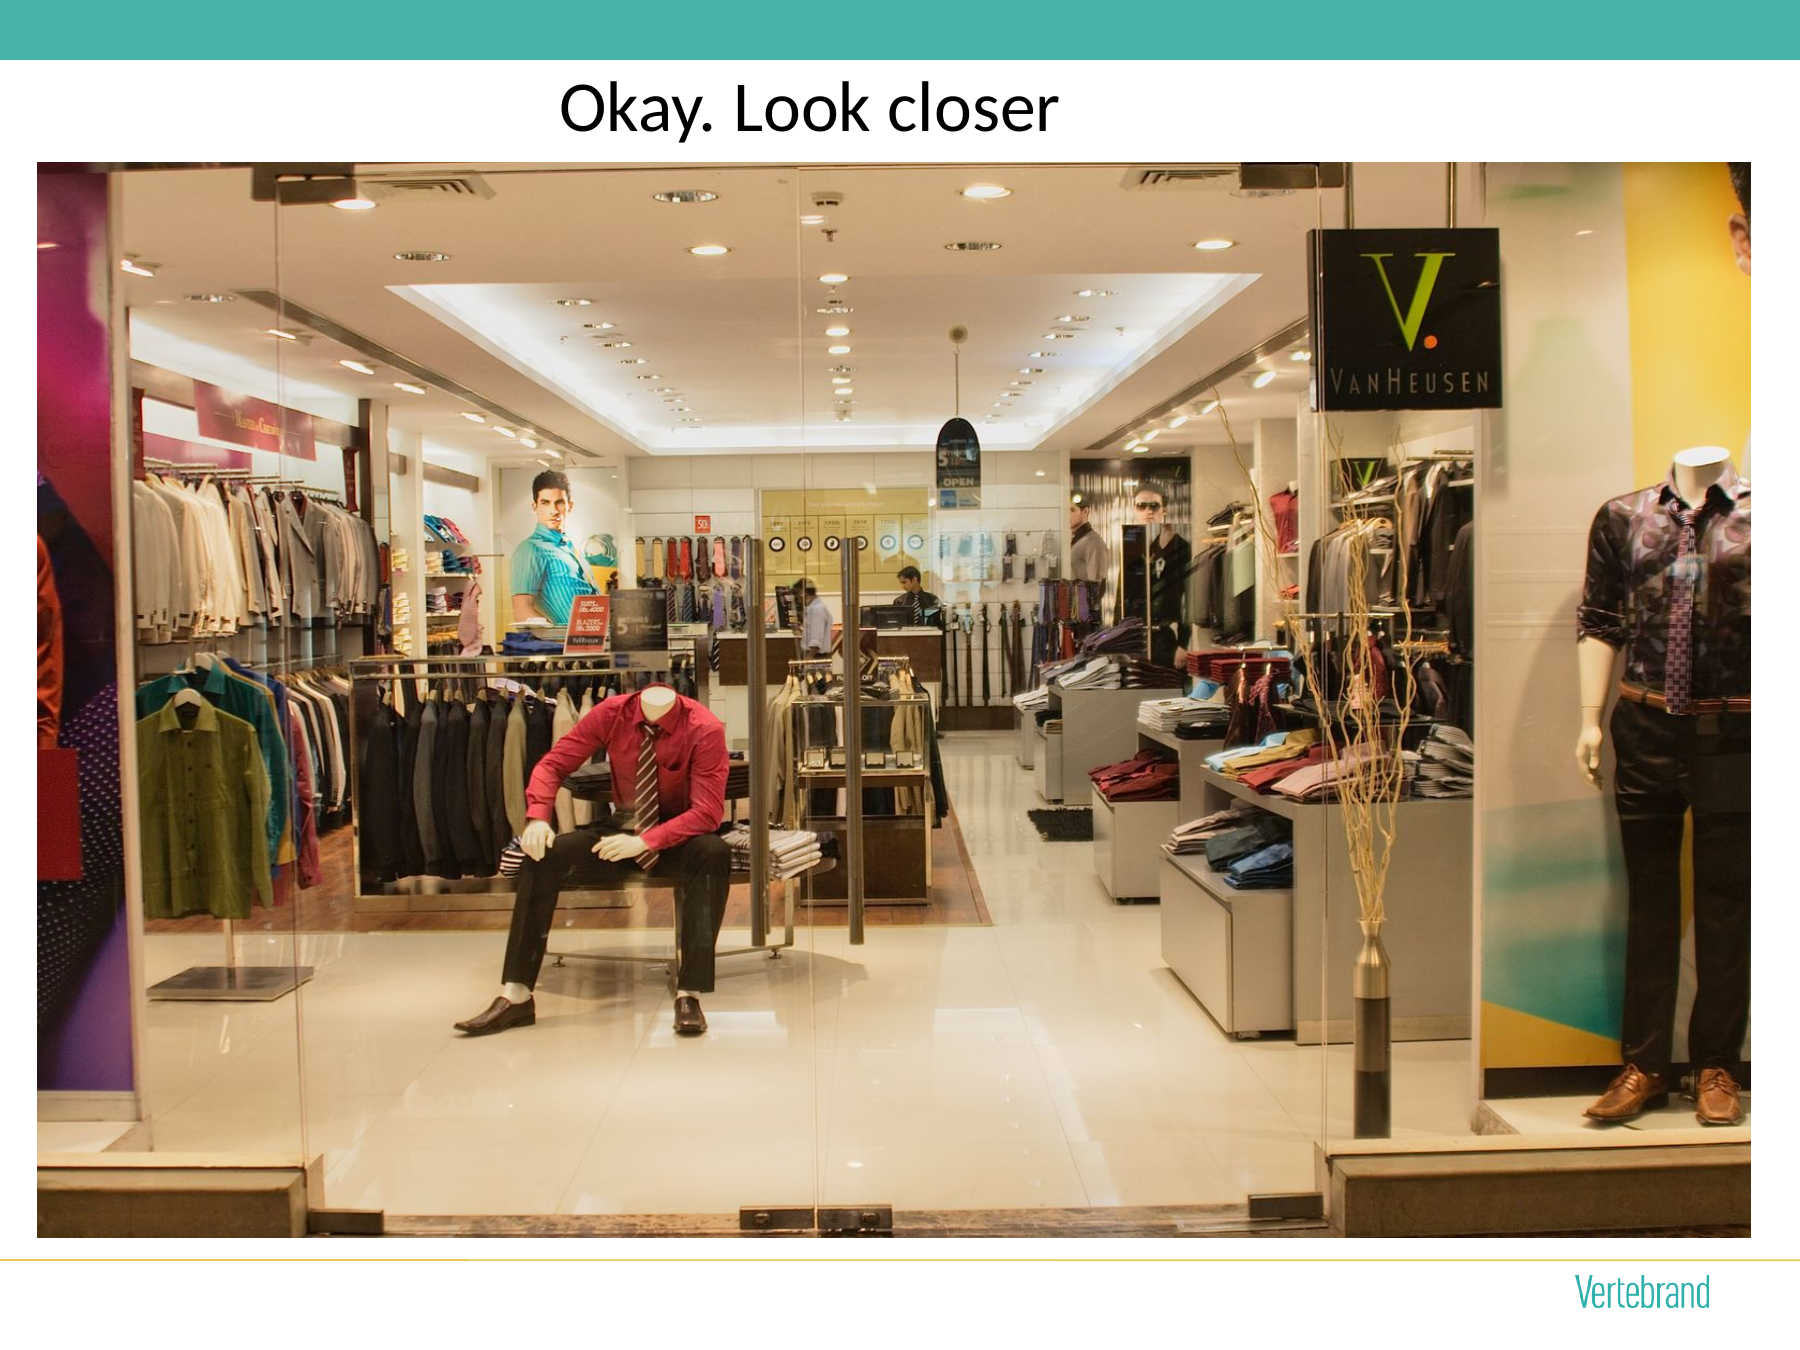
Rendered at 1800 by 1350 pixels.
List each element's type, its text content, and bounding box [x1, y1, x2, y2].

title Okay. Look closer [0, 50, 1620, 155]
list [37, 162, 1752, 1238]
picture [1575, 1275, 1709, 1308]
